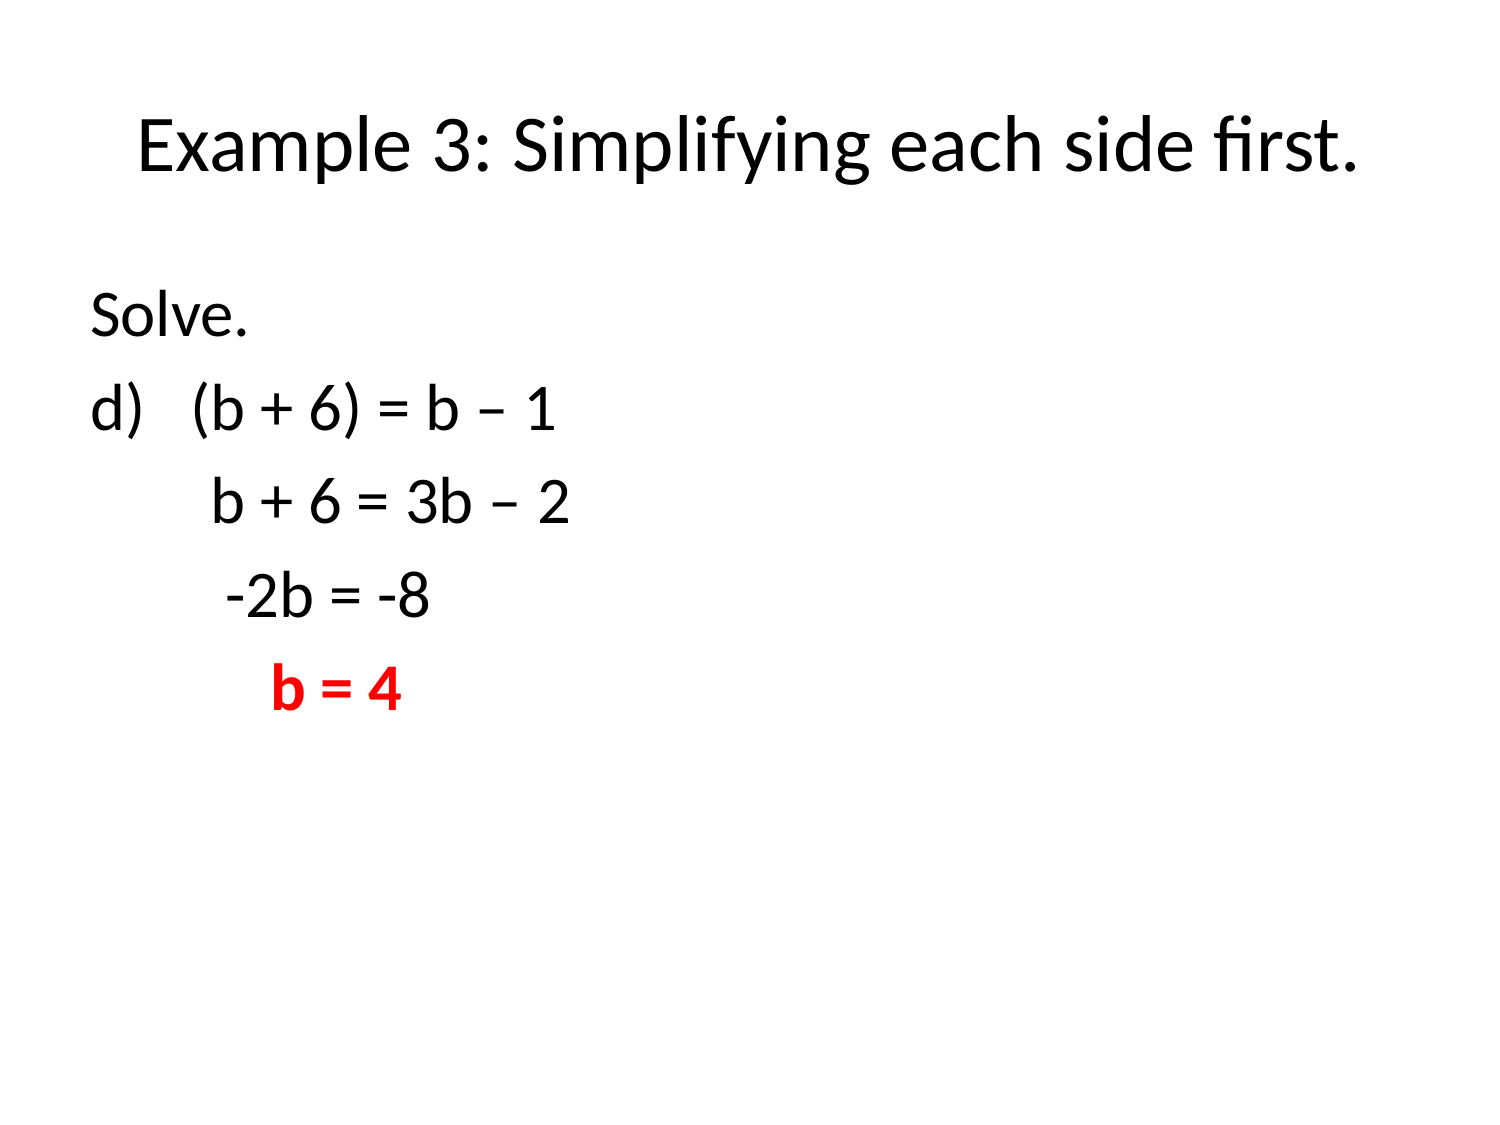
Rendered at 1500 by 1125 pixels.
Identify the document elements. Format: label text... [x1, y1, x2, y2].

title Example 3: Simplifying each side first. [75, 45, 1425, 233]
